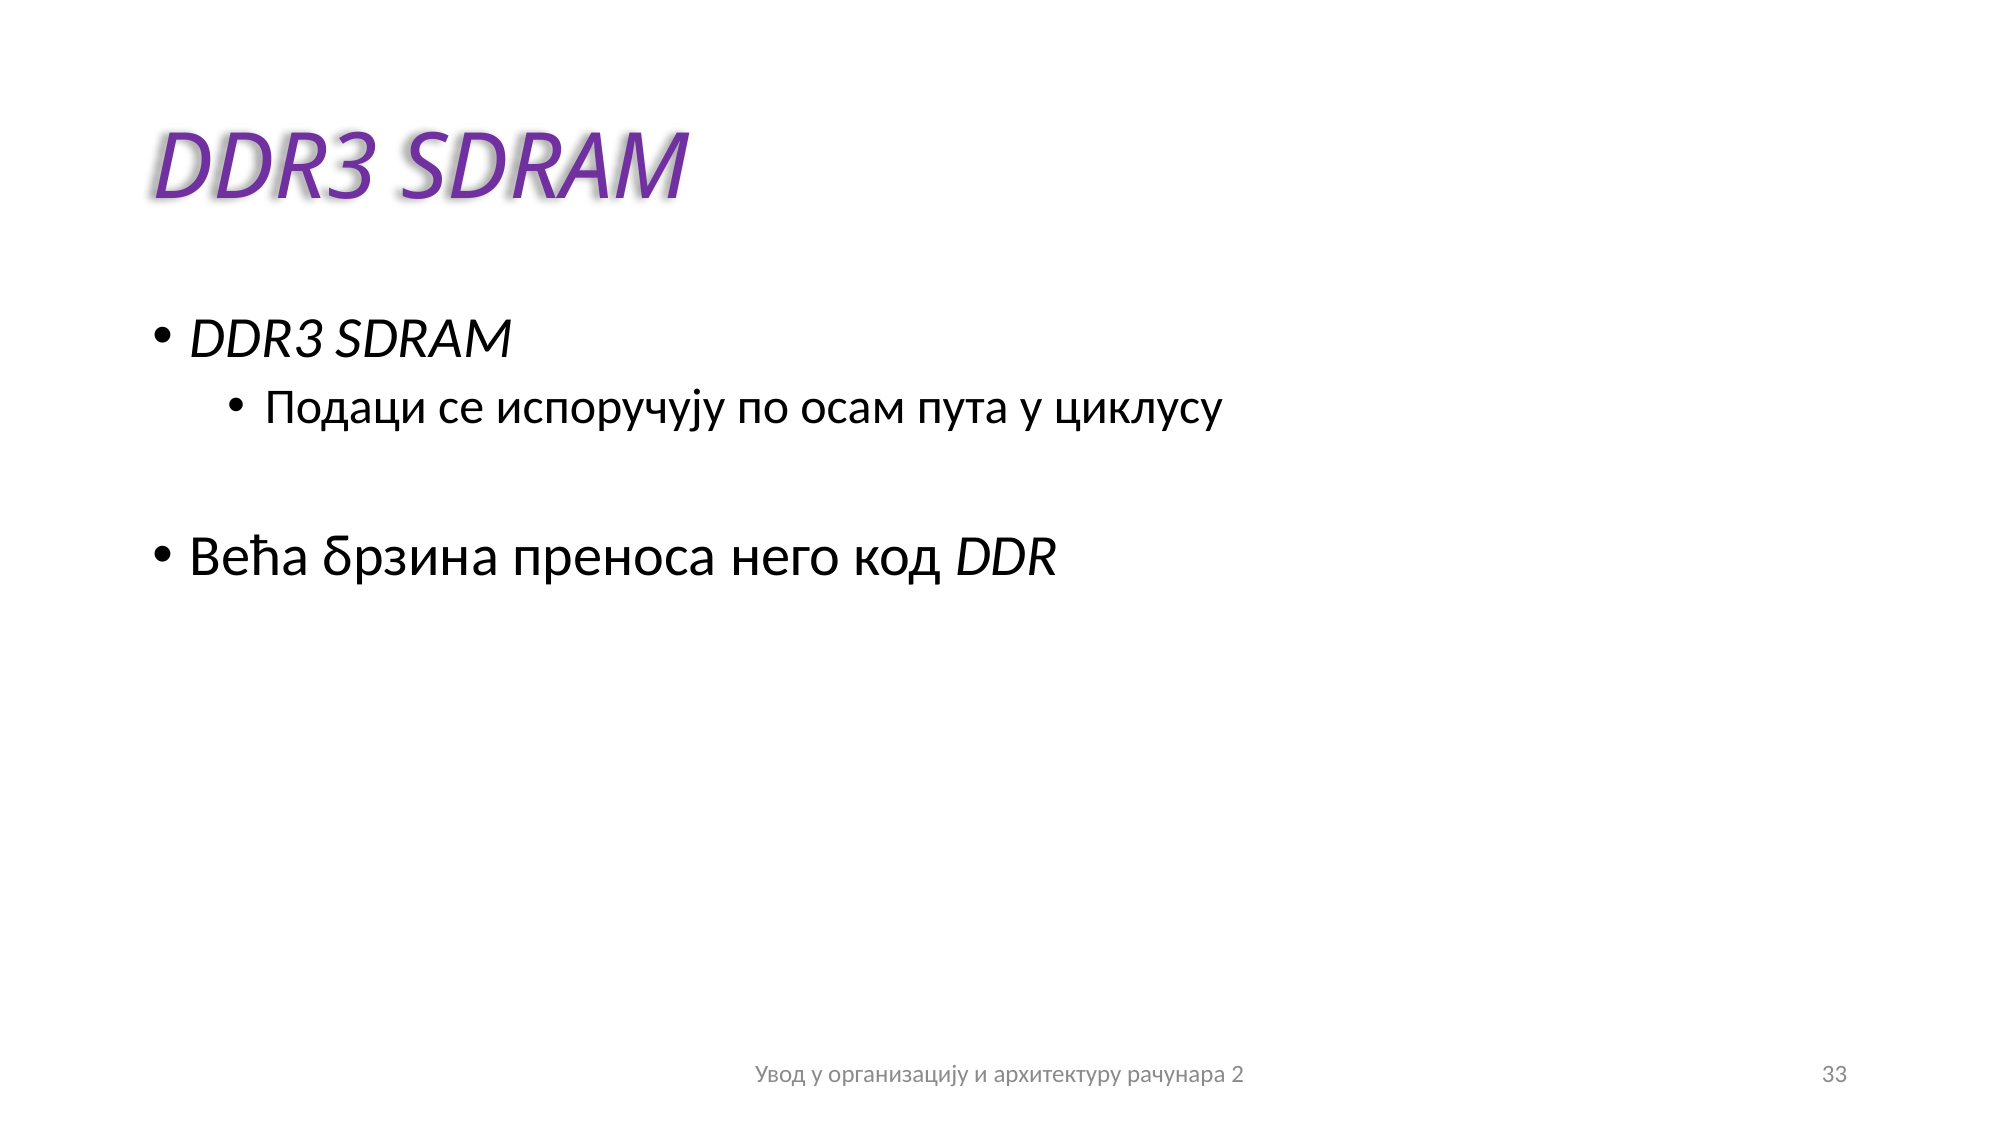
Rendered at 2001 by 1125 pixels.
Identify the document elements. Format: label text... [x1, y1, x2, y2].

title DDR3 SDRAM [137, 59, 1863, 278]
list DDR3 SDRAM Подаци се испоручују по осам пута у циклусу Већа брзина преноса него код DDR [137, 299, 1863, 1014]
slide_number 33 [1412, 1042, 1863, 1103]
footer Увод у организацију и архитектуру рачунара 2 [662, 1042, 1338, 1103]
